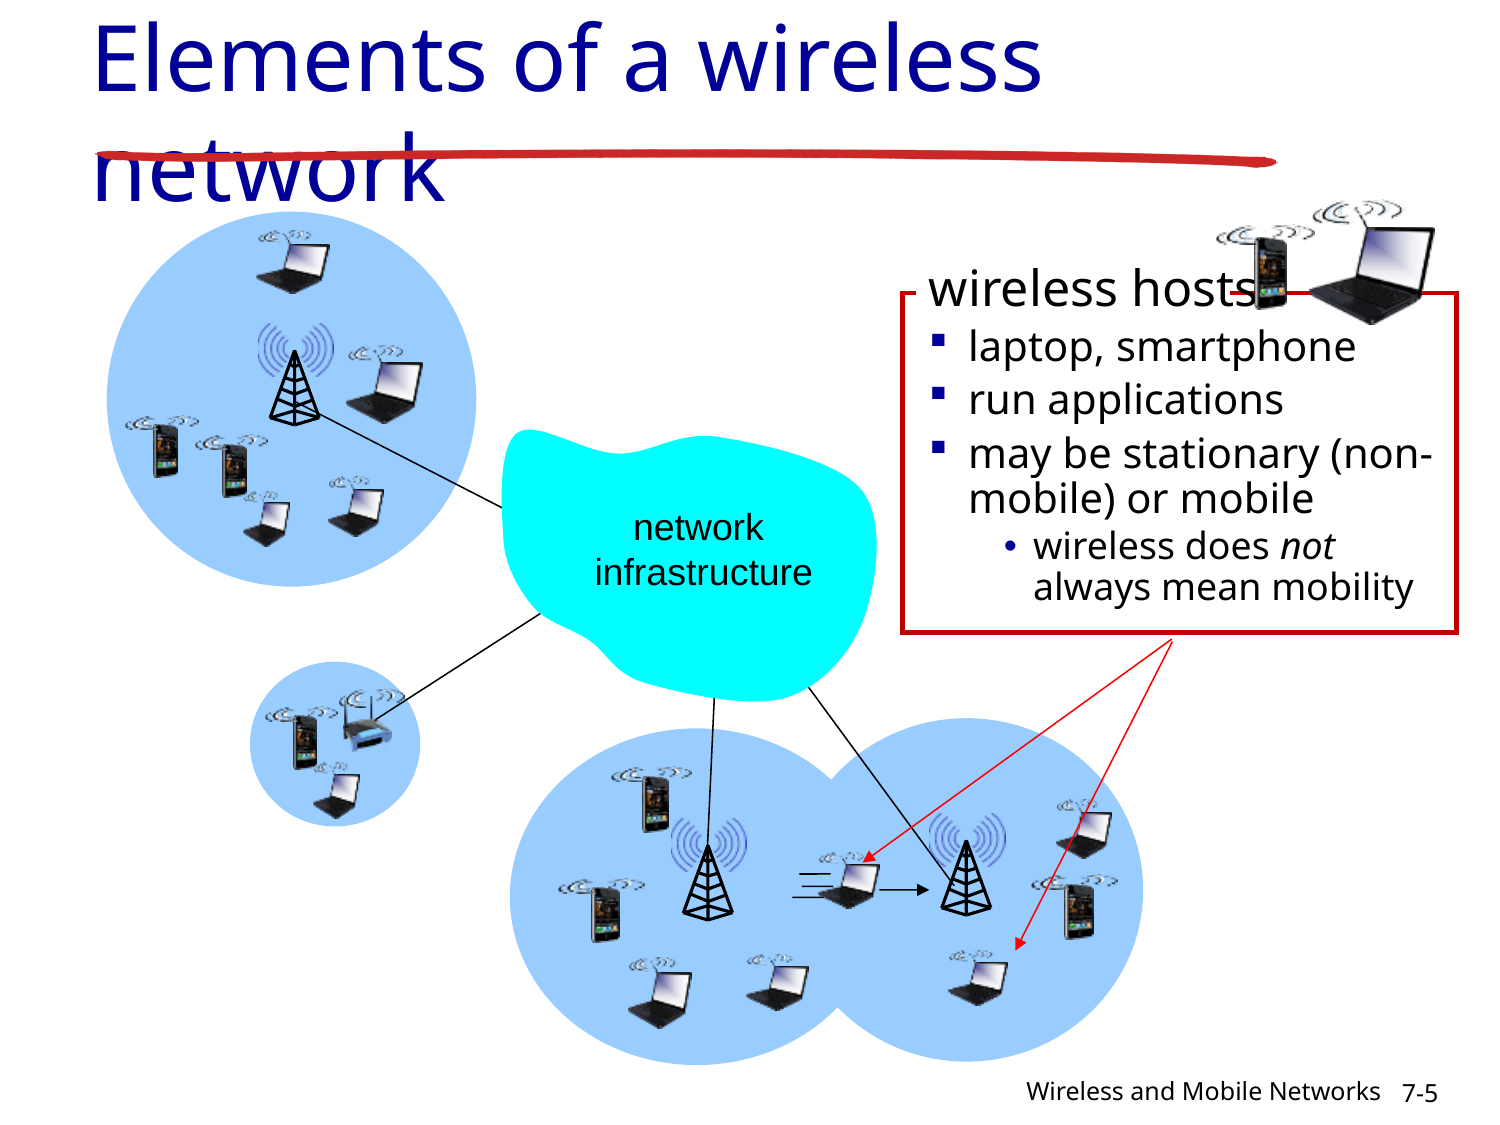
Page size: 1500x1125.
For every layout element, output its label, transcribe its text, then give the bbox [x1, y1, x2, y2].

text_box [256, 229, 331, 294]
slide_number 7-5 [1387, 1069, 1500, 1115]
list SNR: signal-to-noise ratio larger SNR – easier to extract signal from noise (a “good thing”) SNR versus BER tradeoffs given physical layer: increase power -> increase SNR->decrease BER given SNR: choose physical layer that meets BER requirement, giving highest thruput SNR may change with mobility: dynamically adapt physical layer (modulation technique, rate) [254, 325, 337, 434]
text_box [264, 706, 339, 770]
text_box [362, 704, 421, 823]
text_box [671, 817, 748, 921]
text_box [902, 292, 914, 633]
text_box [194, 434, 269, 498]
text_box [313, 761, 360, 819]
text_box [628, 956, 692, 1029]
text_box [106, 211, 477, 587]
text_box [1056, 798, 1112, 860]
footer Wireless and Mobile Networks [960, 1067, 1404, 1110]
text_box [817, 851, 881, 910]
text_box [948, 949, 1008, 1006]
text_box [249, 661, 396, 823]
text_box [557, 878, 645, 943]
title Elements of a wireless network [75, 31, 1351, 189]
picture [90, 144, 1291, 174]
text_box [1309, 198, 1436, 326]
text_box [929, 812, 1006, 916]
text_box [346, 344, 424, 425]
text_box [838, 734, 1144, 1062]
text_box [339, 687, 406, 753]
text_box [509, 728, 883, 1066]
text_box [498, 419, 887, 709]
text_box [611, 766, 692, 833]
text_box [328, 475, 384, 537]
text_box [124, 414, 199, 478]
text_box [746, 953, 809, 1011]
text_box wireless hosts laptop, smartphone run applications may be stationary (non-mobile) or mobile wireless does not always mean mobility [914, 255, 1457, 680]
text_box [885, 883, 924, 897]
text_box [242, 489, 290, 547]
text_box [1216, 224, 1315, 310]
text_box [342, 700, 408, 761]
text_box [1015, 929, 1027, 951]
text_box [1031, 874, 1119, 940]
text_box [831, 718, 1040, 850]
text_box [257, 323, 334, 426]
